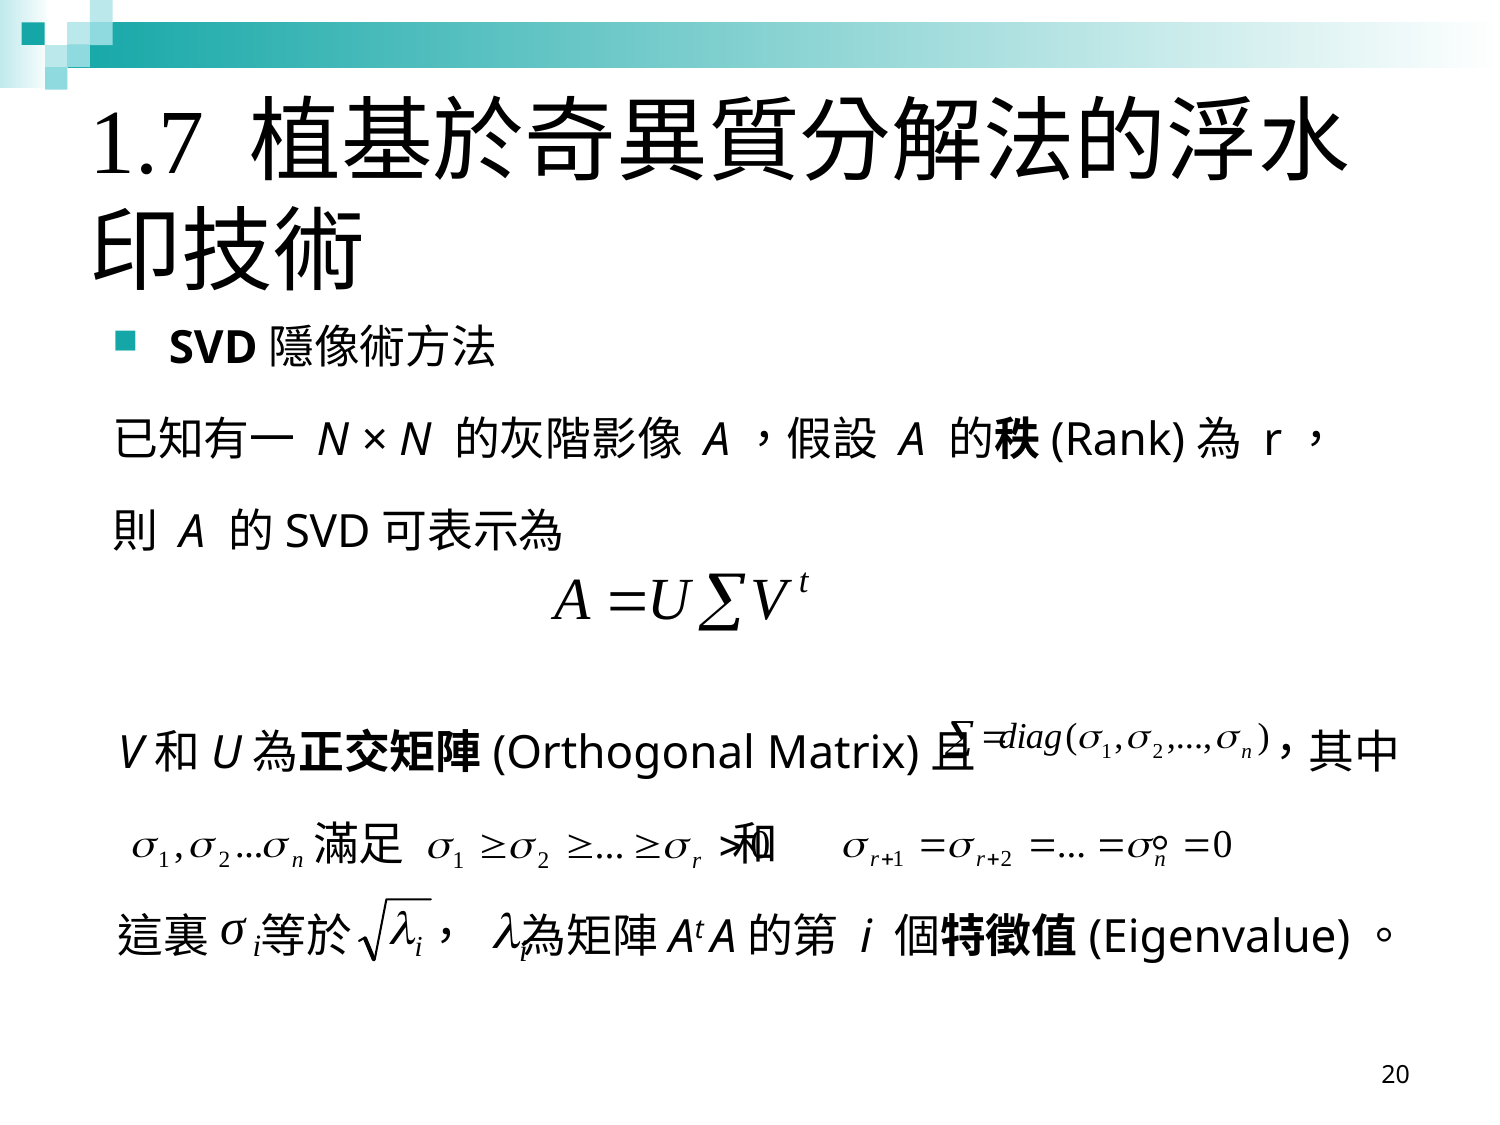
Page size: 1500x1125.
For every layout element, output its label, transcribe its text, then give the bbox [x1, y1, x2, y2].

text_box 1.7 植基於奇異質分解法的浮水印技術 [74, 74, 1425, 300]
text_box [126, 817, 310, 878]
text_box SVD隱像術方法 已知有一 N × N 的灰階影像 A，假設 A 的秩(Rank)為 r， 則 A 的SVD可表示為 [97, 283, 1486, 659]
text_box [837, 817, 1238, 877]
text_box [938, 712, 1277, 768]
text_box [483, 899, 538, 972]
text_box V和U為正交矩陣(Orthogonal Matrix)且 ，其中 滿足 和 。 這裏 等於 ， 為矩陣At A的第 i 個特徵值(Eigenvalue)。 [103, 688, 1500, 1122]
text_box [421, 817, 777, 876]
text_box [218, 895, 272, 967]
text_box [540, 554, 829, 645]
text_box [349, 886, 441, 970]
